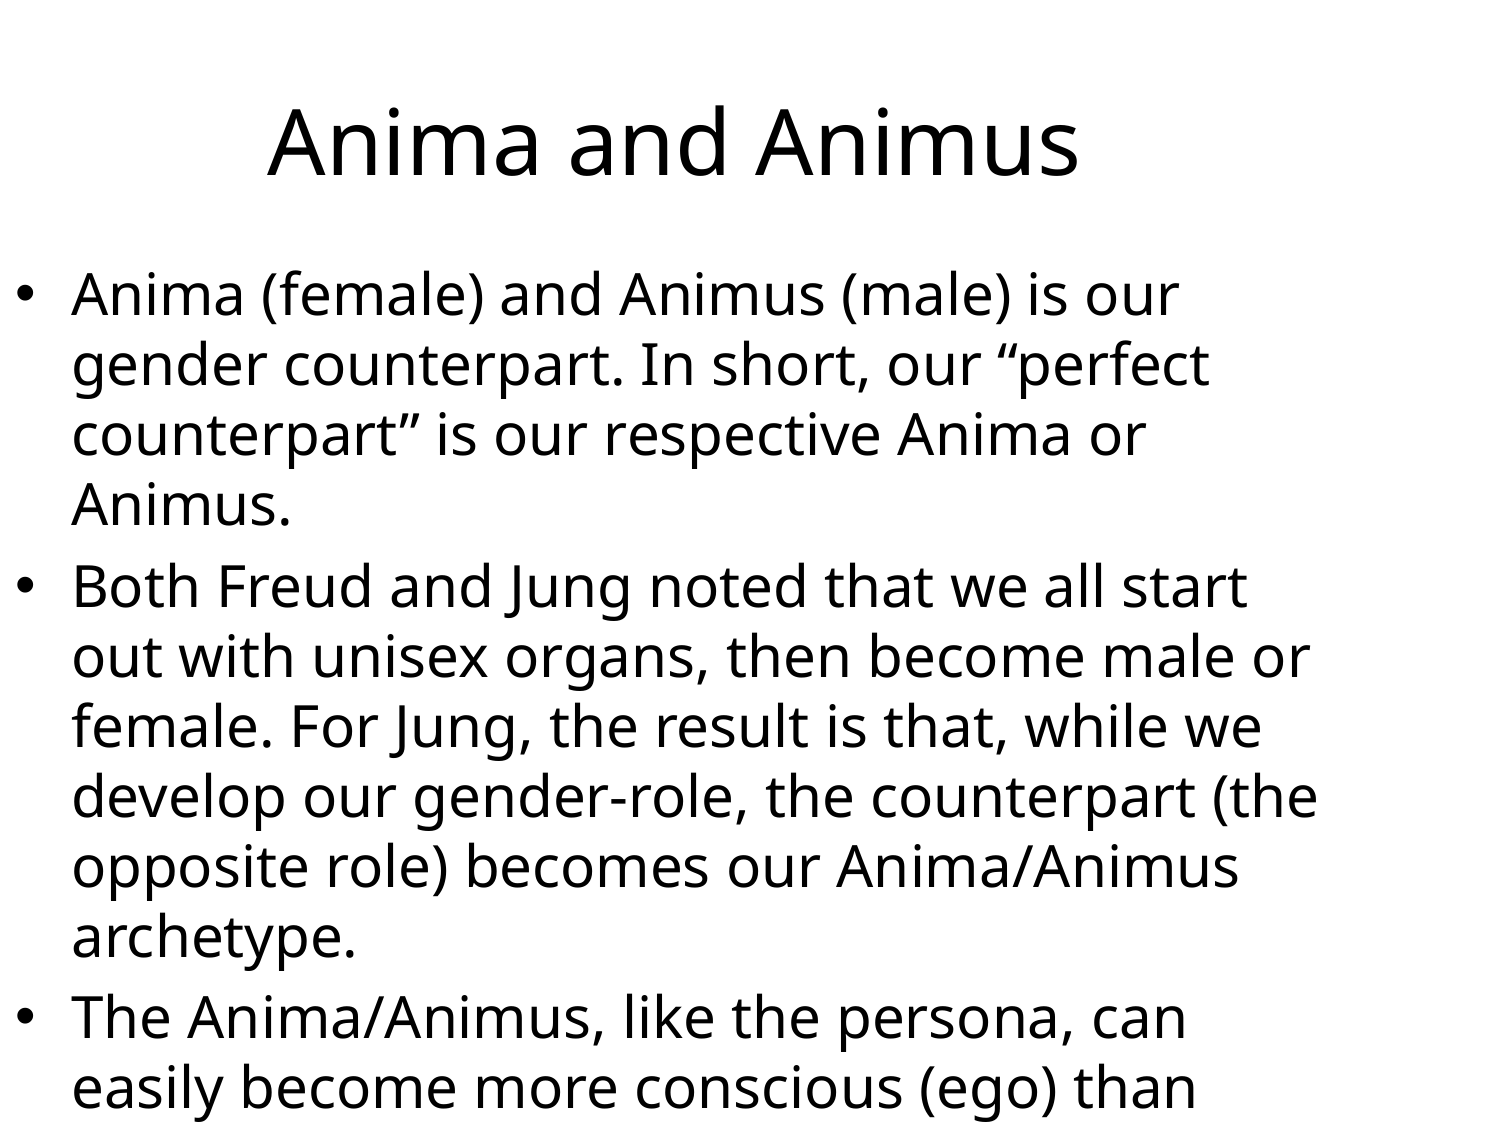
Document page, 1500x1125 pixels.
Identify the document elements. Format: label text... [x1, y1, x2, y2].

list Anima (female) and Animus (male) is our gender counterpart. In short, our “perfect counterpart” is our respective Anima or Animus. Both Freud and Jung noted that we all start out with unisex organs, then become male or female. For Jung, the result is that, while we develop our gender-role, the counterpart (the opposite role) becomes our Anima/Animus archetype. The Anima/Animus, like the persona, can easily become more conscious (ego) than unconscious. [0, 249, 1351, 1125]
title Anima and Animus [0, 44, 1351, 233]
